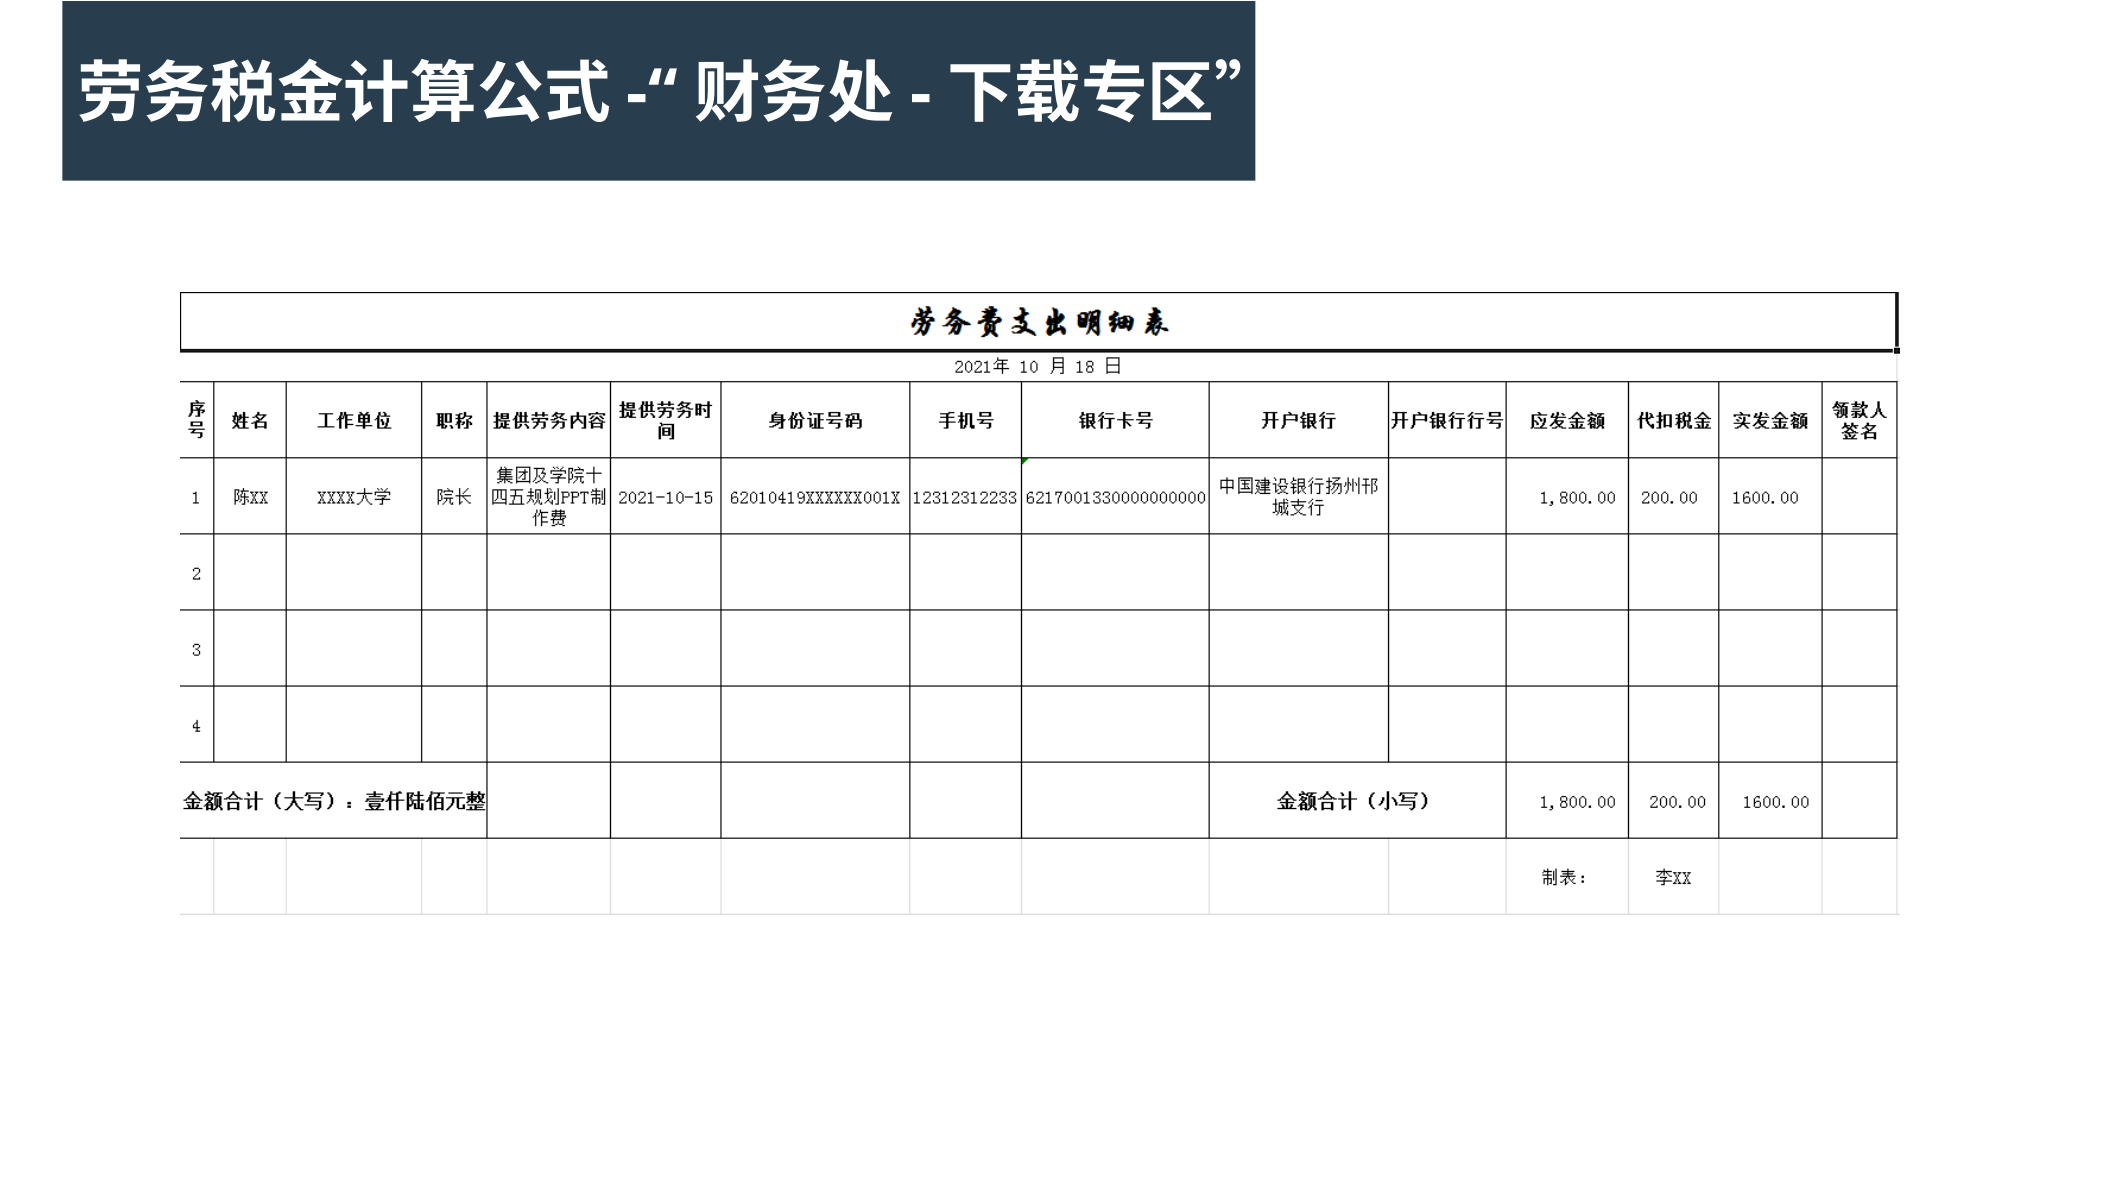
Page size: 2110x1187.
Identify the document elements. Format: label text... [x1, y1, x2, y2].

picture [180, 292, 1900, 915]
text_box [61, 0, 1256, 182]
text_box 劳务税金计算公式-“财务处-下载专区” [62, 42, 1297, 138]
